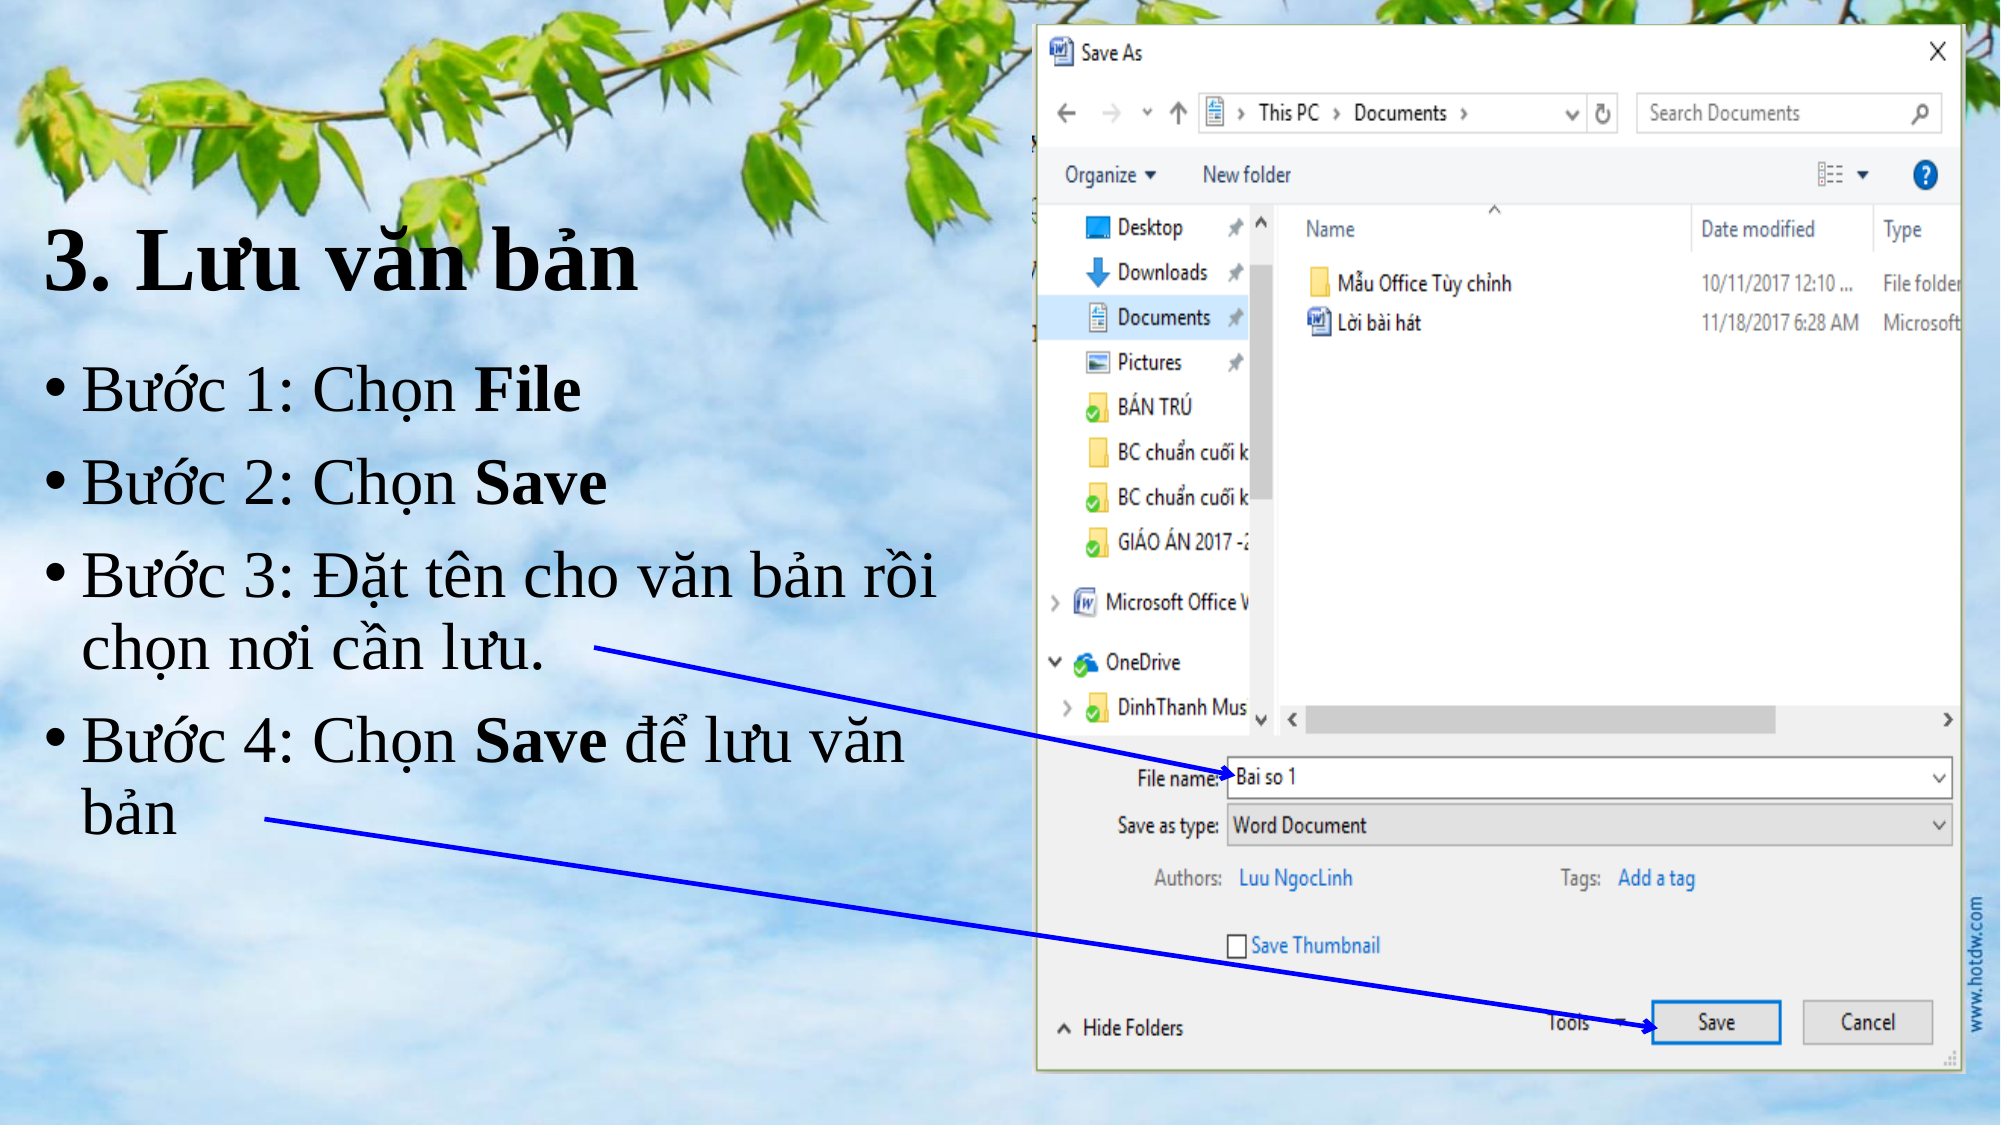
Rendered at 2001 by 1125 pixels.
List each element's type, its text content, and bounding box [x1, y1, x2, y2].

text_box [264, 819, 1658, 1029]
list Bước 1: Chọn File Bước 2: Chọn Save Bước 3: Đặt tên cho văn bản rồi chọn nơi cần lưu. Bước 4: Chọn Save để lưu văn bản [29, 346, 1029, 1106]
picture [0, 0, 2001, 1125]
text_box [594, 647, 1236, 776]
title 3. Lưu văn bản [29, 152, 1032, 370]
